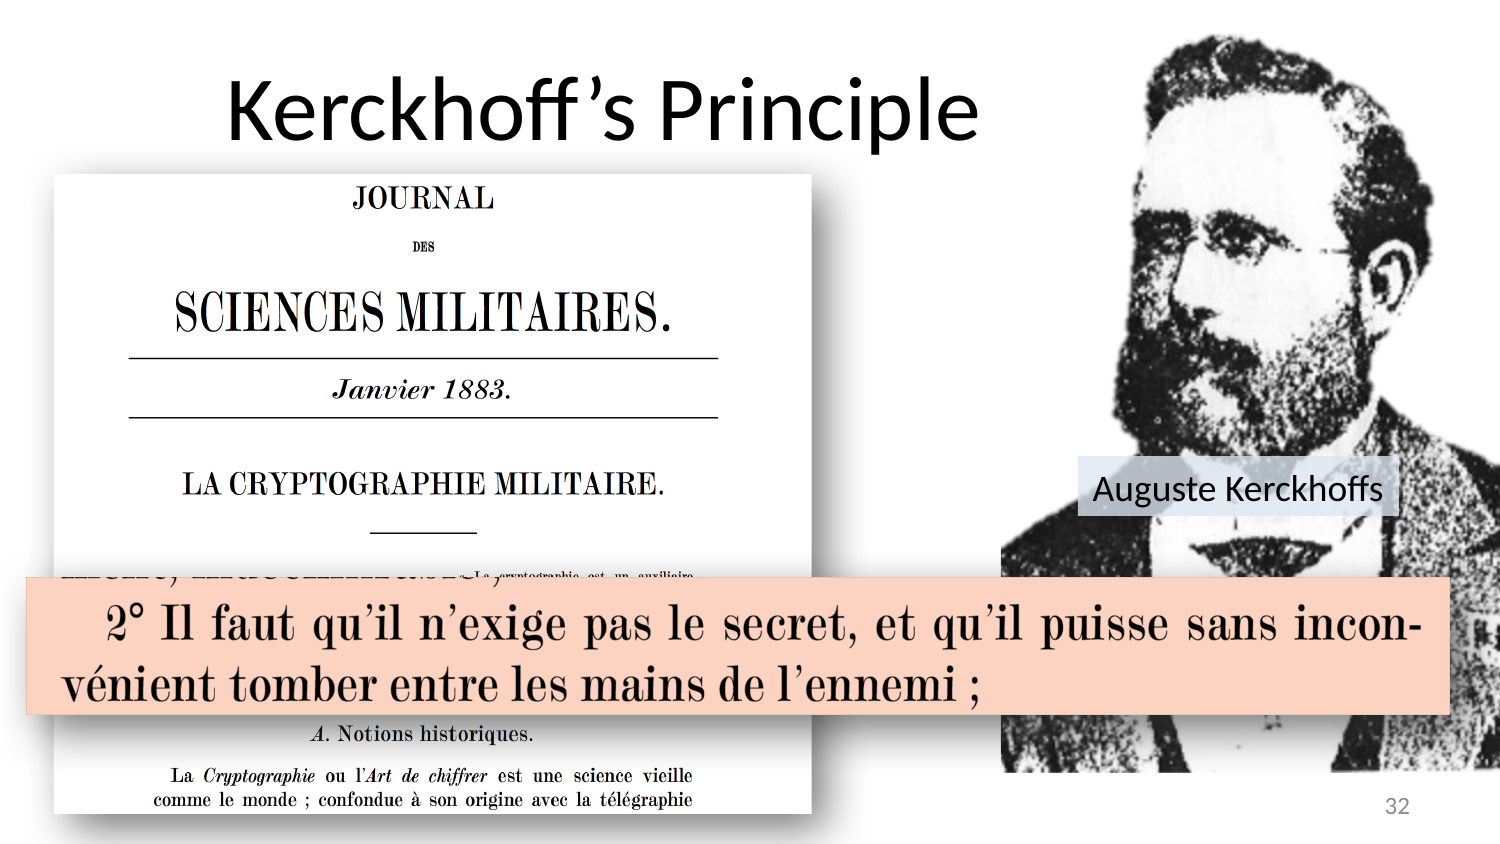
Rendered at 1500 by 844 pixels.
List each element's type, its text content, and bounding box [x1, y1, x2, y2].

slide_number 31 [1074, 782, 1425, 827]
picture [26, 33, 1500, 815]
title Kerckhoff’s Principle [75, 33, 999, 175]
